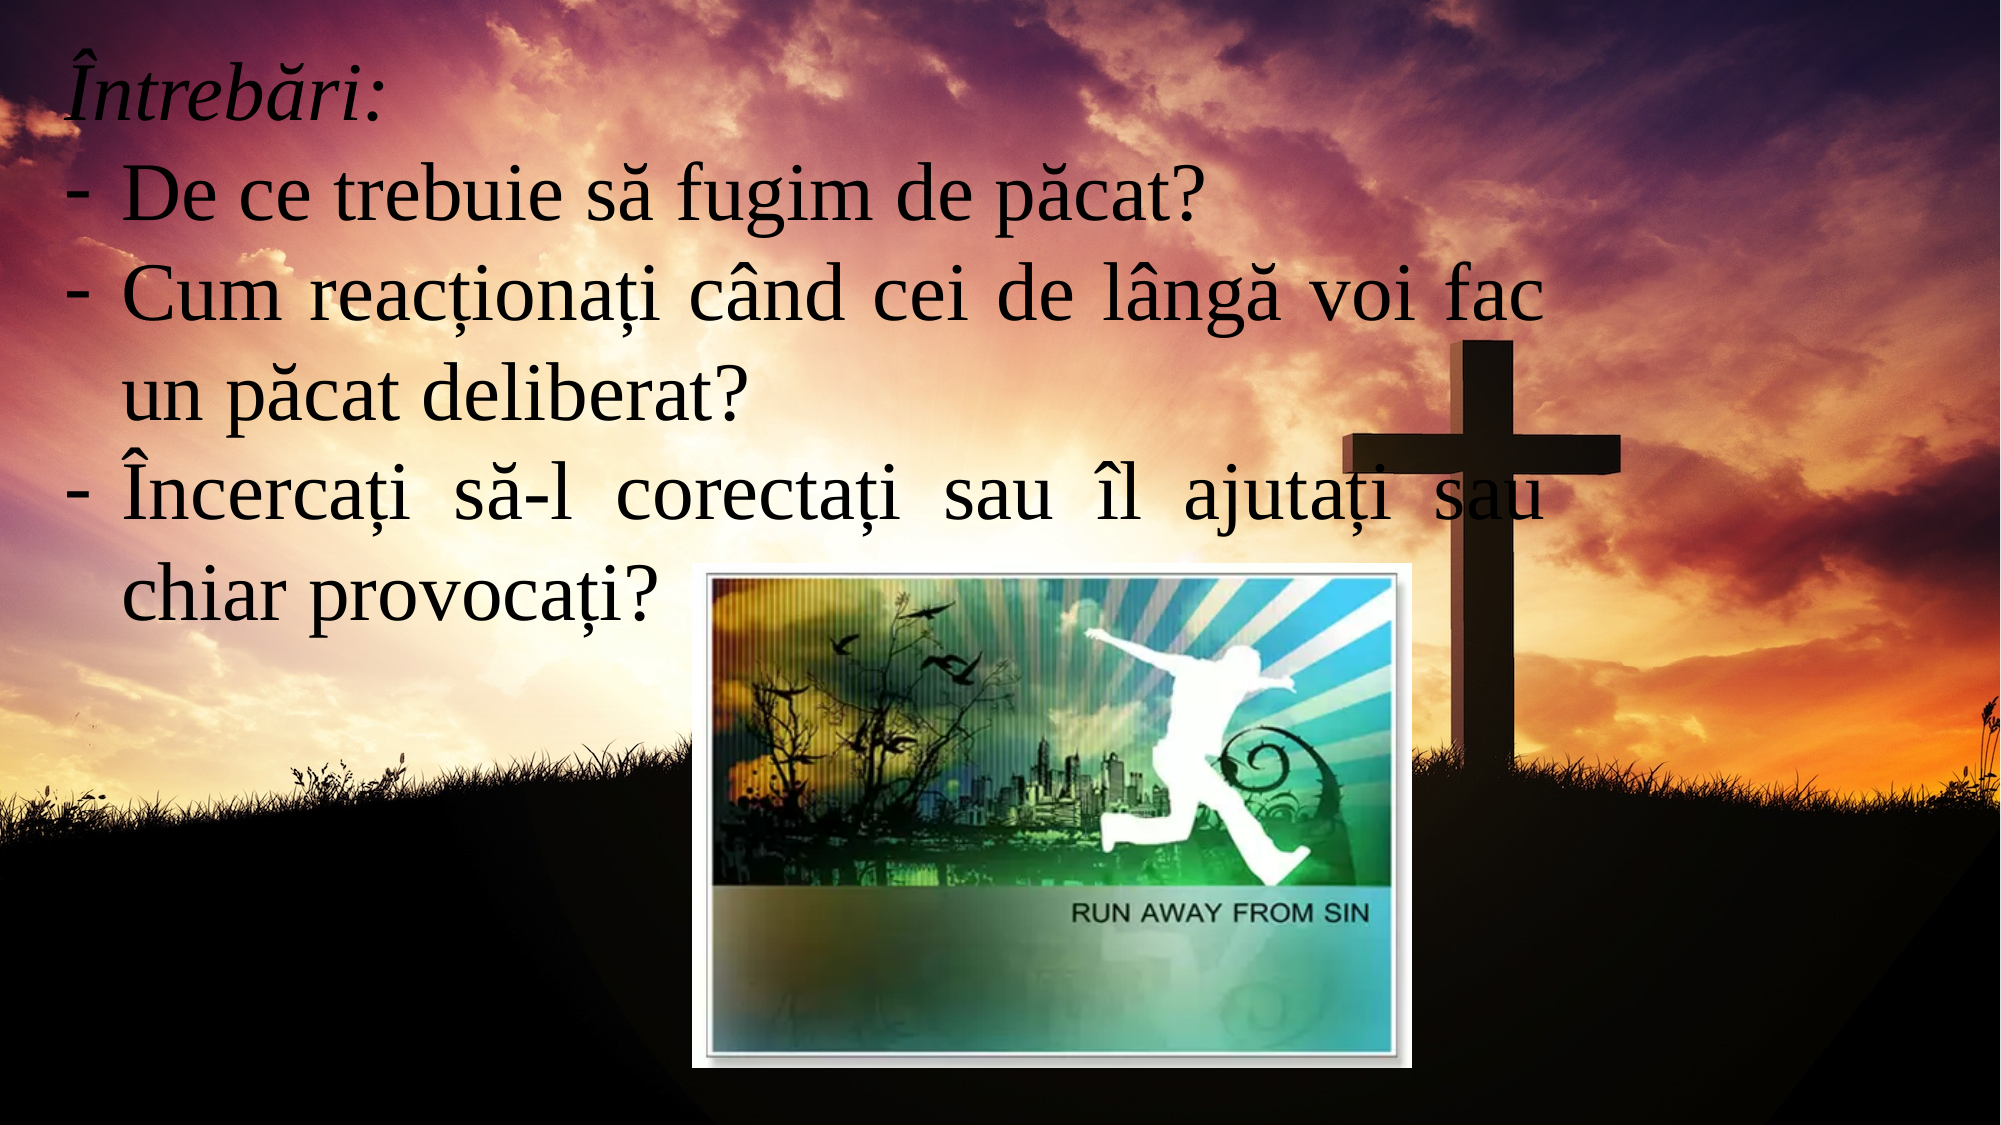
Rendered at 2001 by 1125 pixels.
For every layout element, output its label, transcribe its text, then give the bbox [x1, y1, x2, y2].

text_box Întrebări: De ce trebuie să fugim de păcat? Cum reacționați când cei de lângă voi fac un păcat deliberat? Încercați să-l corectați sau îl ajutați sau chiar provocați? [49, 29, 1563, 645]
picture [0, 0, 2001, 1125]
